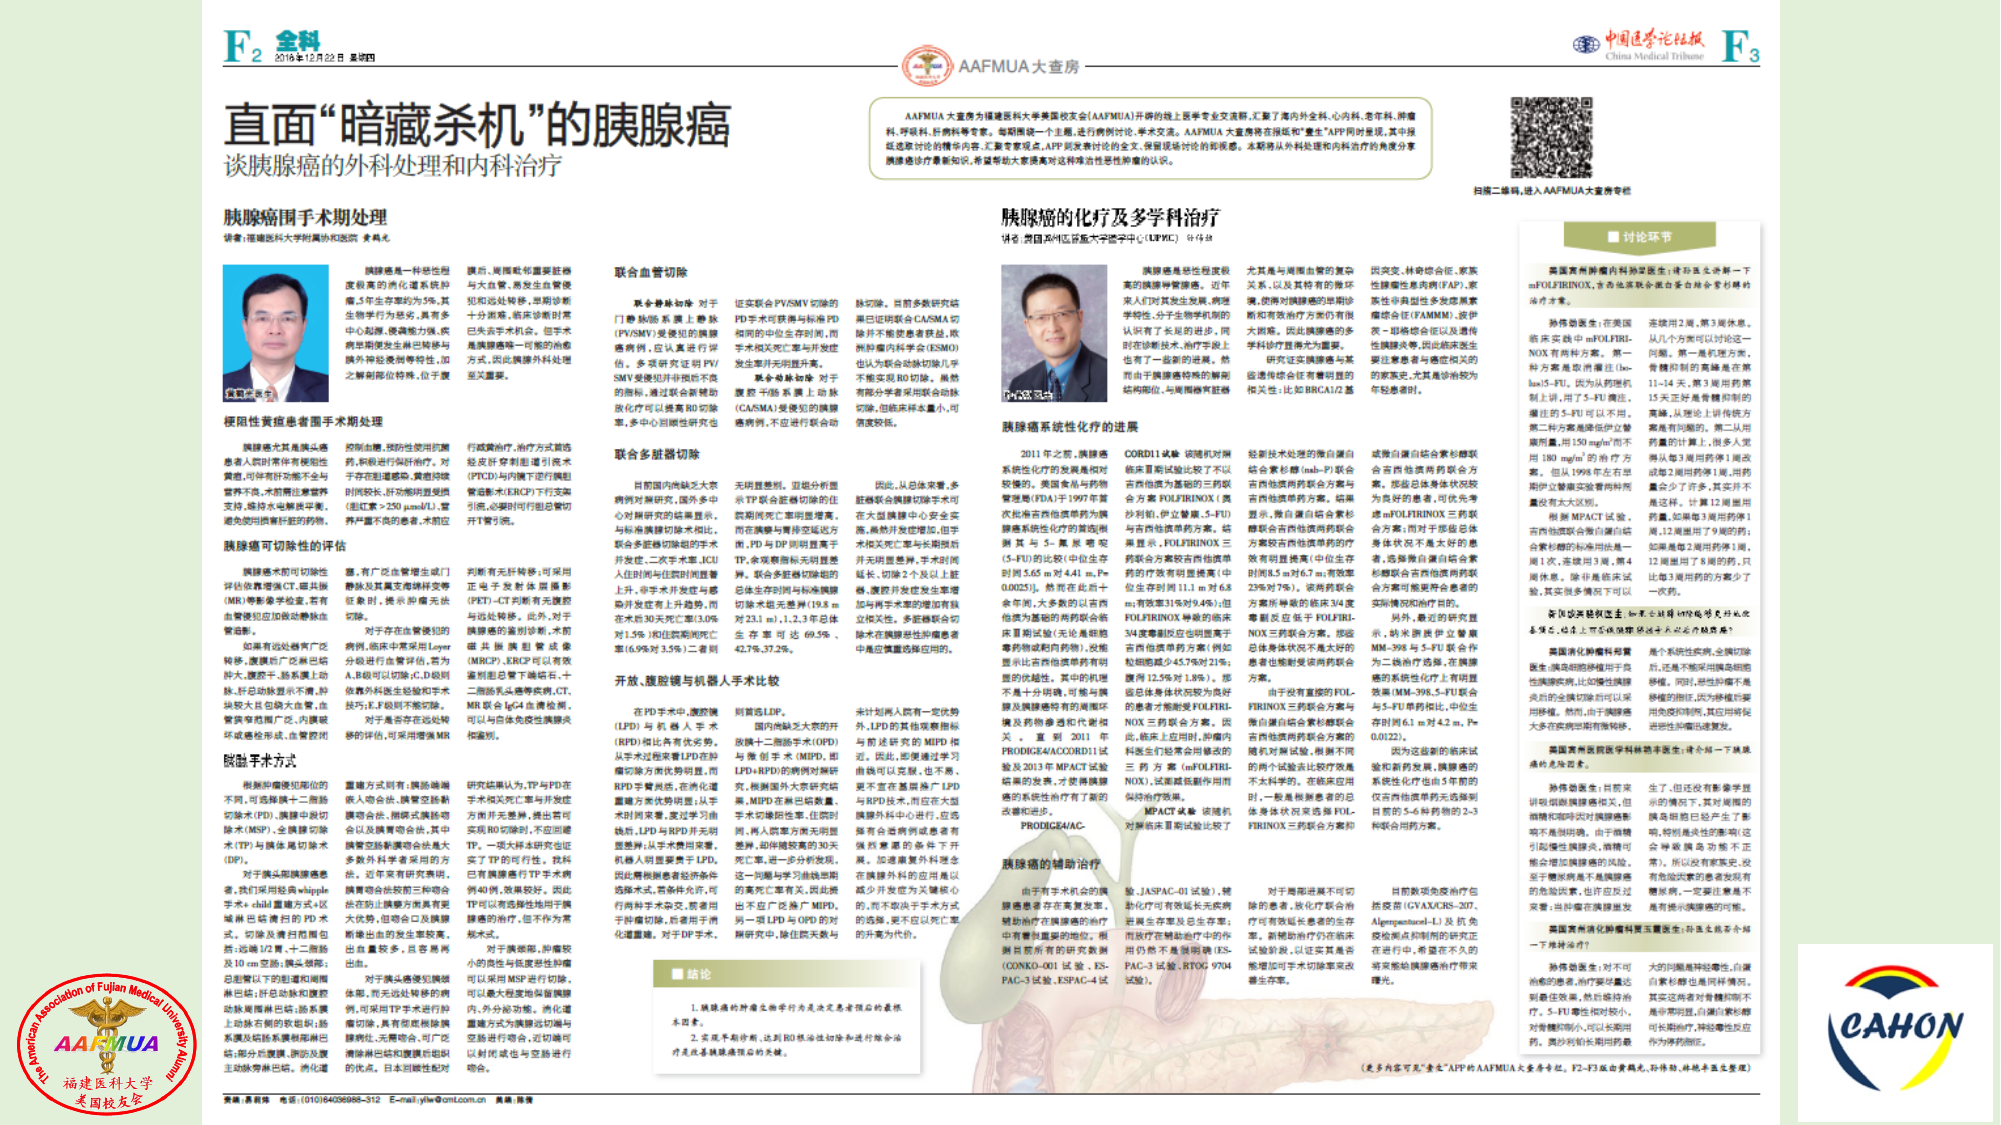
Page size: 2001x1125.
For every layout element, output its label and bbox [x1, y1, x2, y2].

text_box [0, 0, 195, 1125]
picture [1797, 943, 1993, 1123]
picture [201, 0, 1780, 1125]
text_box [1780, 0, 2000, 1125]
picture [14, 970, 199, 1118]
